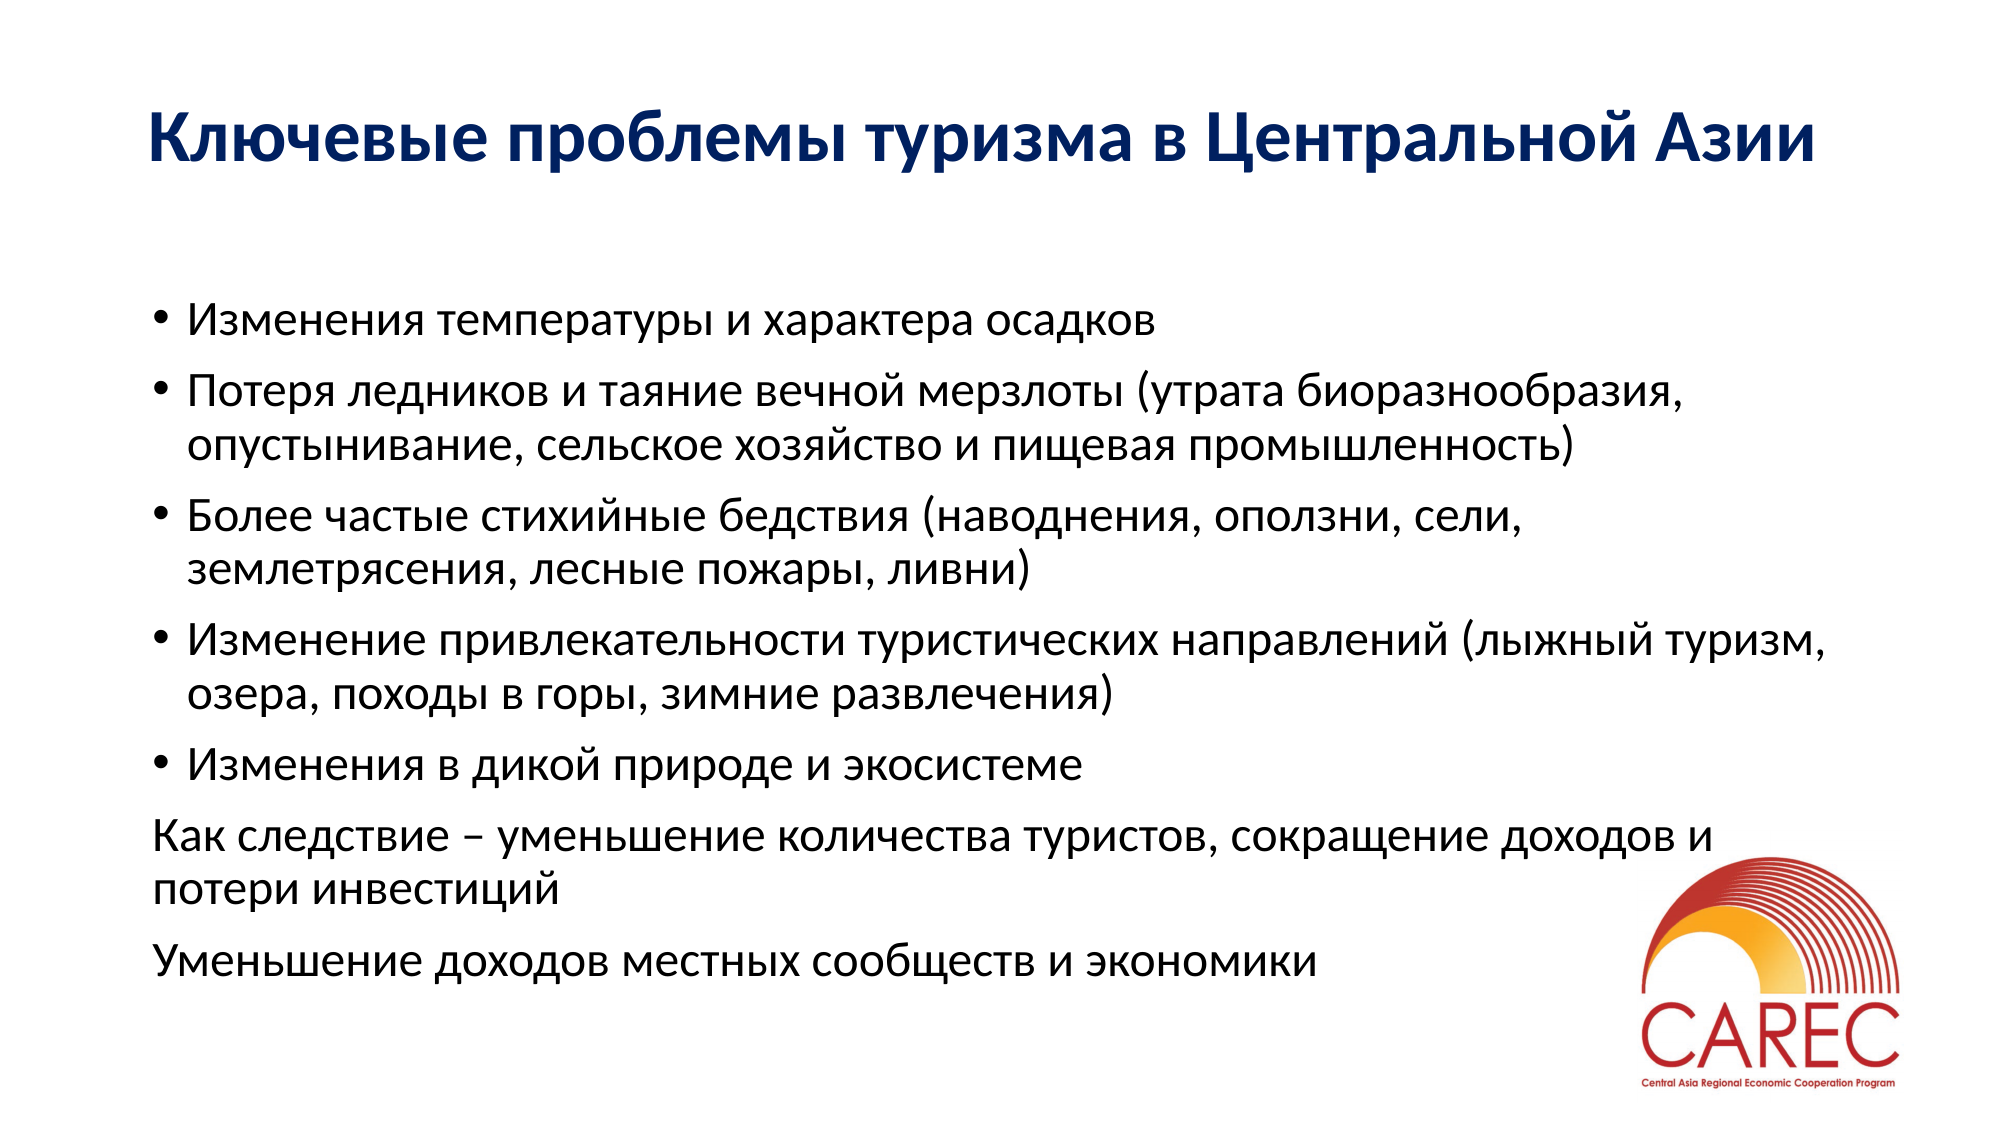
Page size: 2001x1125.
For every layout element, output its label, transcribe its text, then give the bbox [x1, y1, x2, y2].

title Ключевые проблемы туризма в Центральной Азии [120, 68, 1846, 206]
list Изменения температуры и характера осадков Потеря ледников и таяние вечной мерзлоты (утрата биоразнообразия, опустынивание, сельское хозяйство и пищевая промышленность) Более частые стихийные бедствия (наводнения, оползни, сели, землетрясения, лесные пожары, ливни) Изменение привлекательности туристических направлений (лыжный туризм, озера, походы в горы, зимние развлечения) Изменения в дикой природе и экосистеме Как следствие – уменьшение количества туристов, сокращение доходов и потери инвестиций Уменьшение доходов местных сообществ и экономики [137, 285, 1863, 1000]
picture [1637, 830, 1904, 1103]
